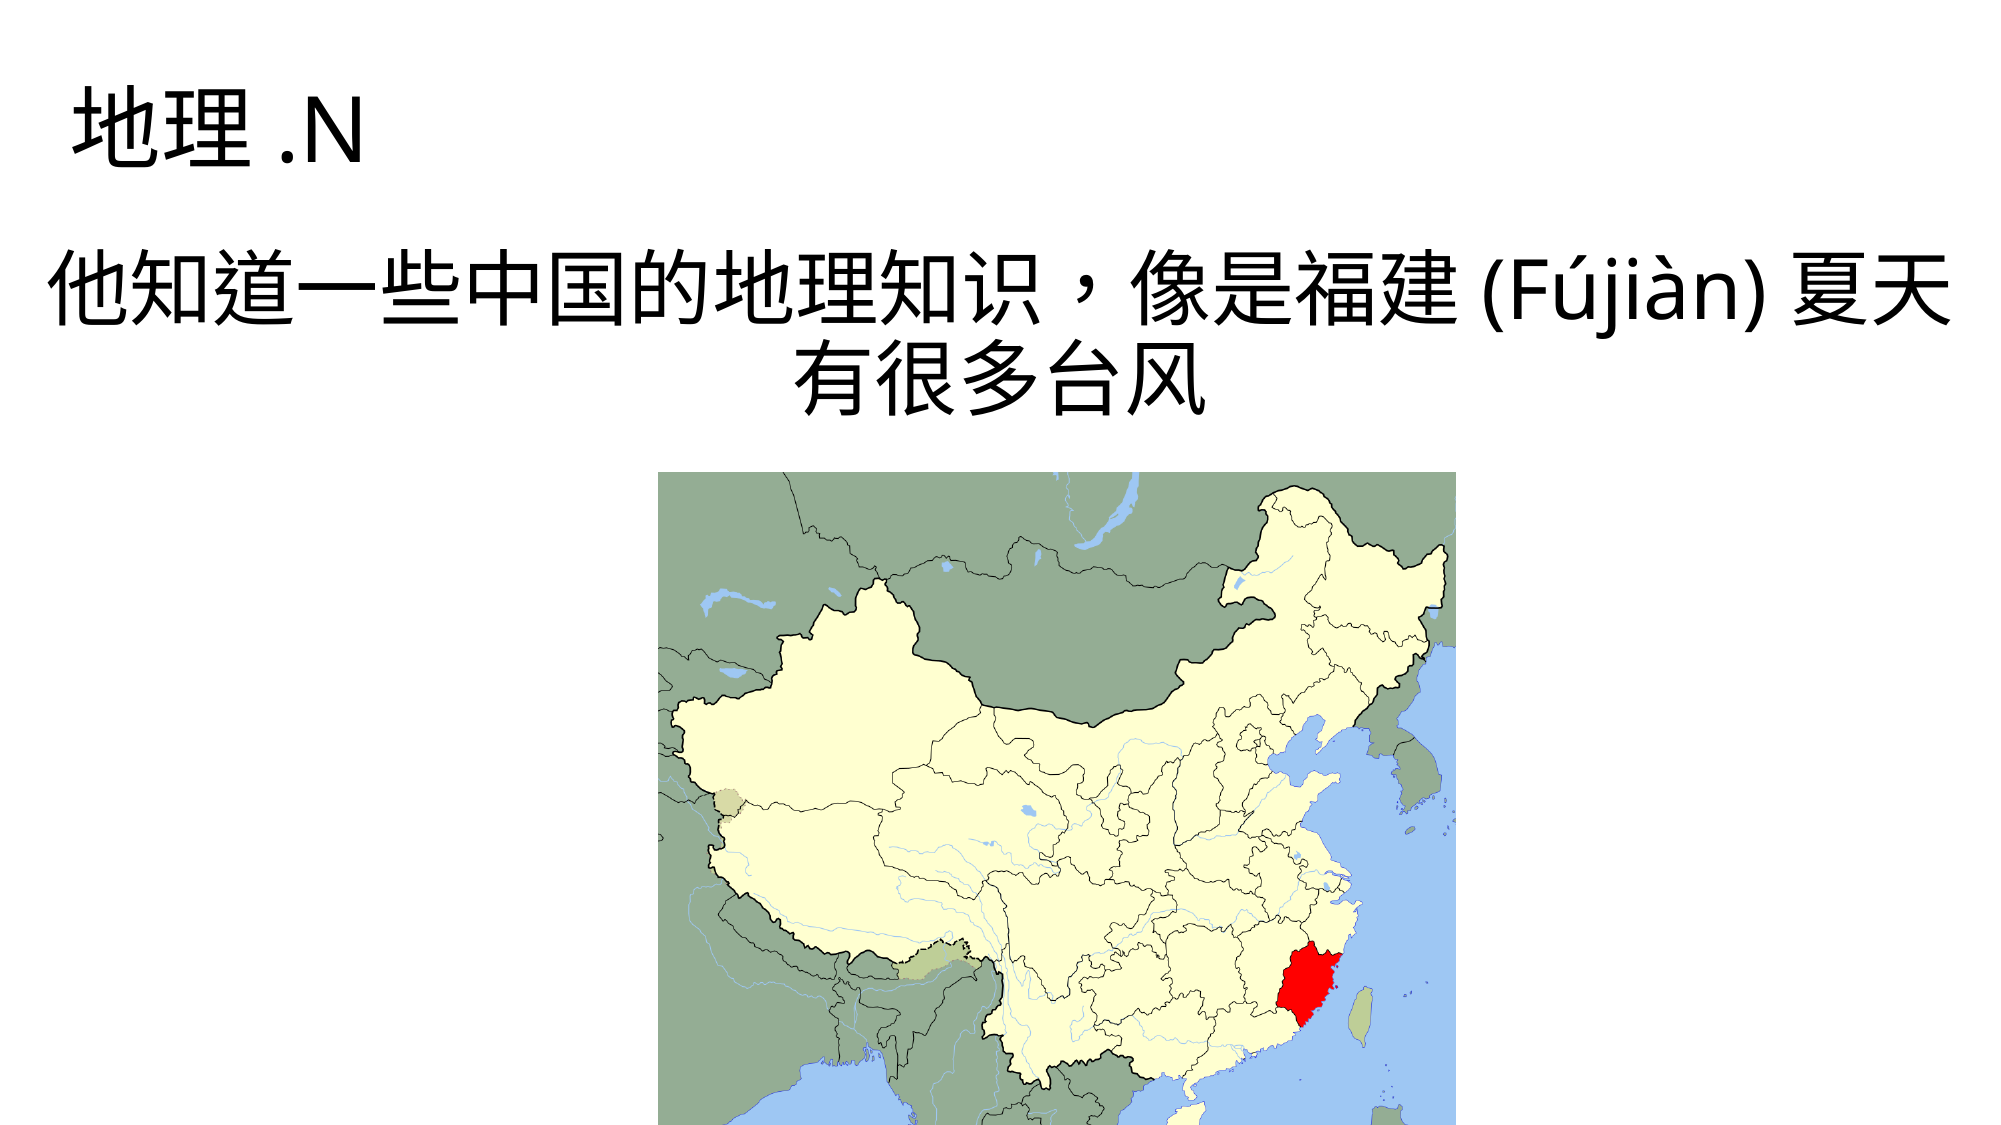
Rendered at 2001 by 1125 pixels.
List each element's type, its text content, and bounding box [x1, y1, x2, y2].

picture [658, 472, 1456, 1125]
text_box 他知道一些中国的地理知识，像是福建(Fújiàn)夏天有很多台风 [0, 203, 2000, 473]
title 地理.N [55, 38, 1831, 203]
